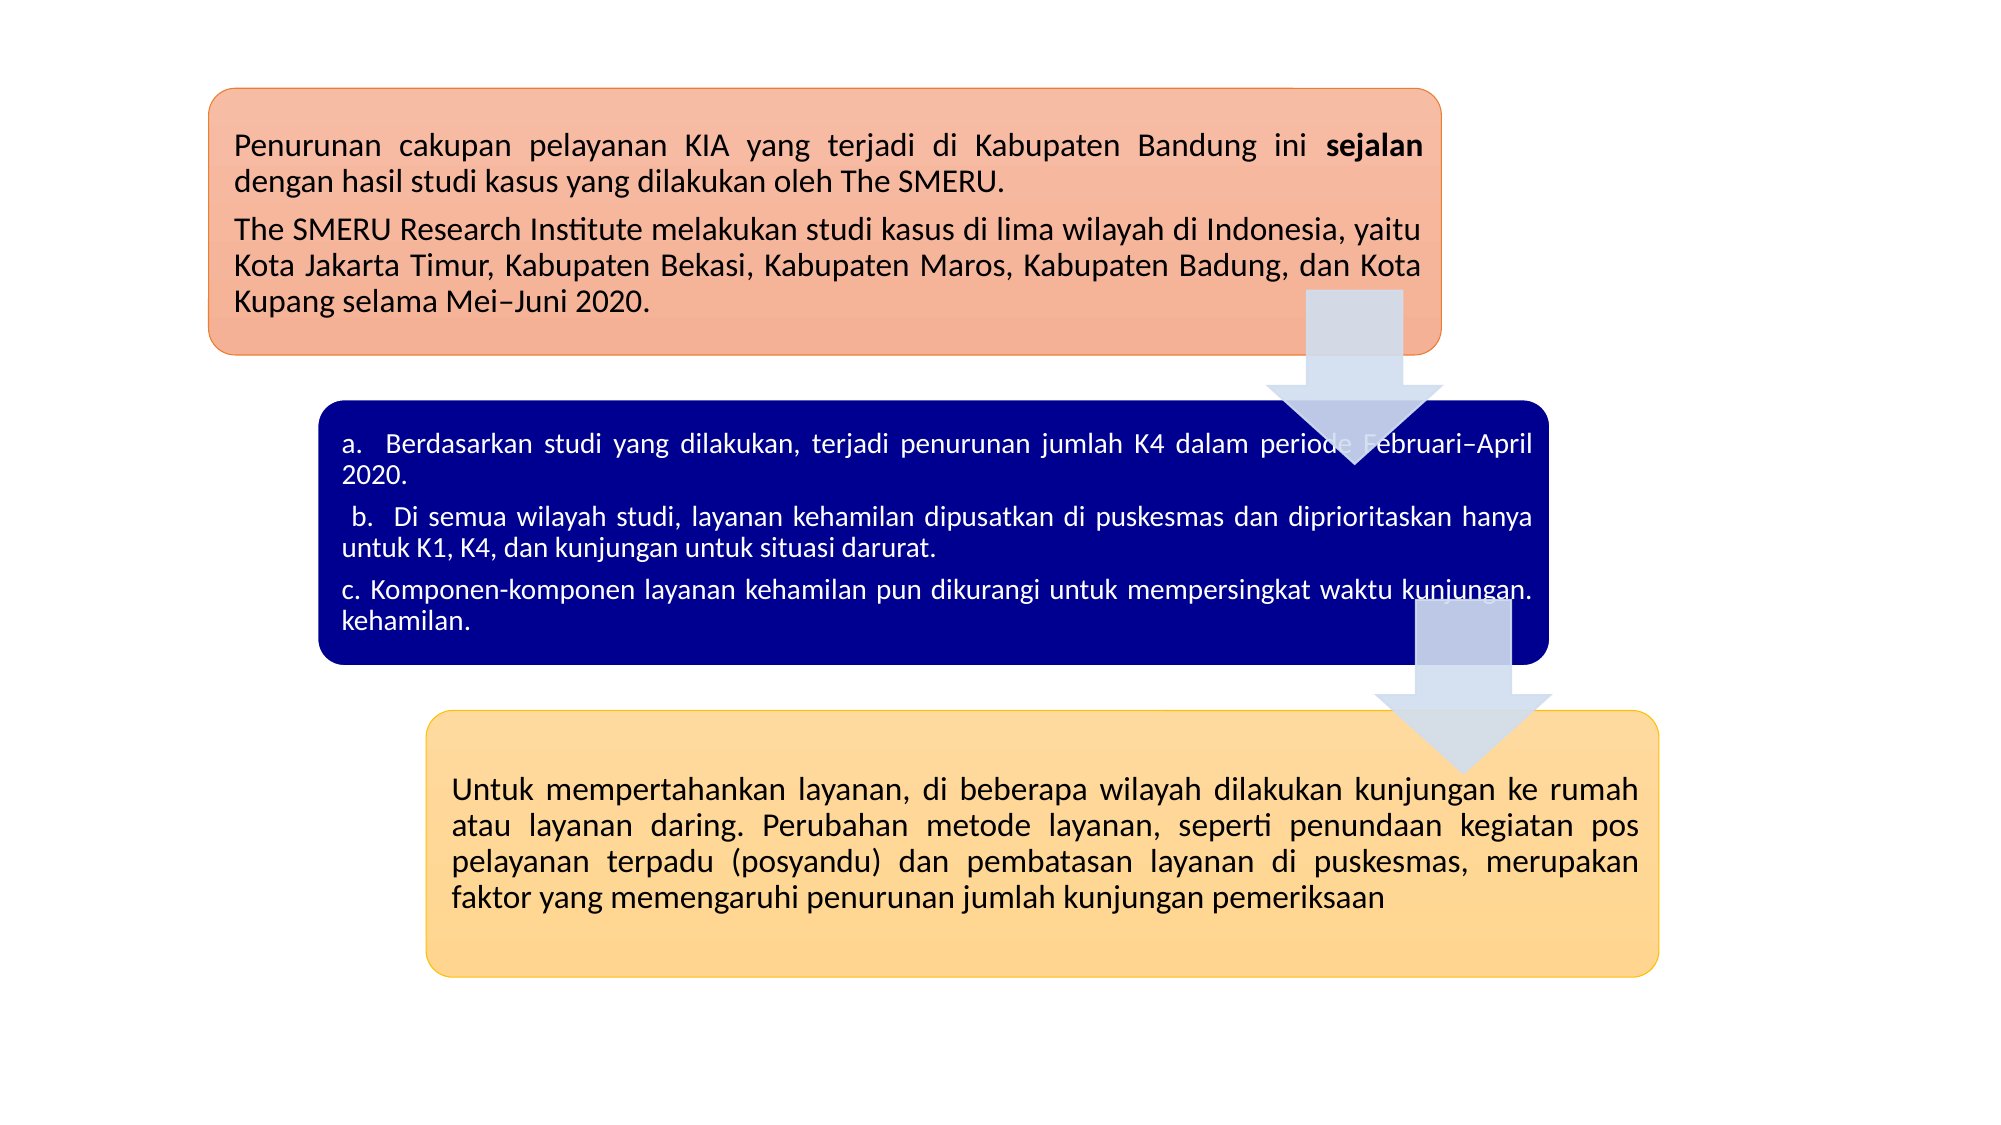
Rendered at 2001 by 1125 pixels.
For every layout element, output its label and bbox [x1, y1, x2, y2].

text_box [208, 88, 1659, 978]
